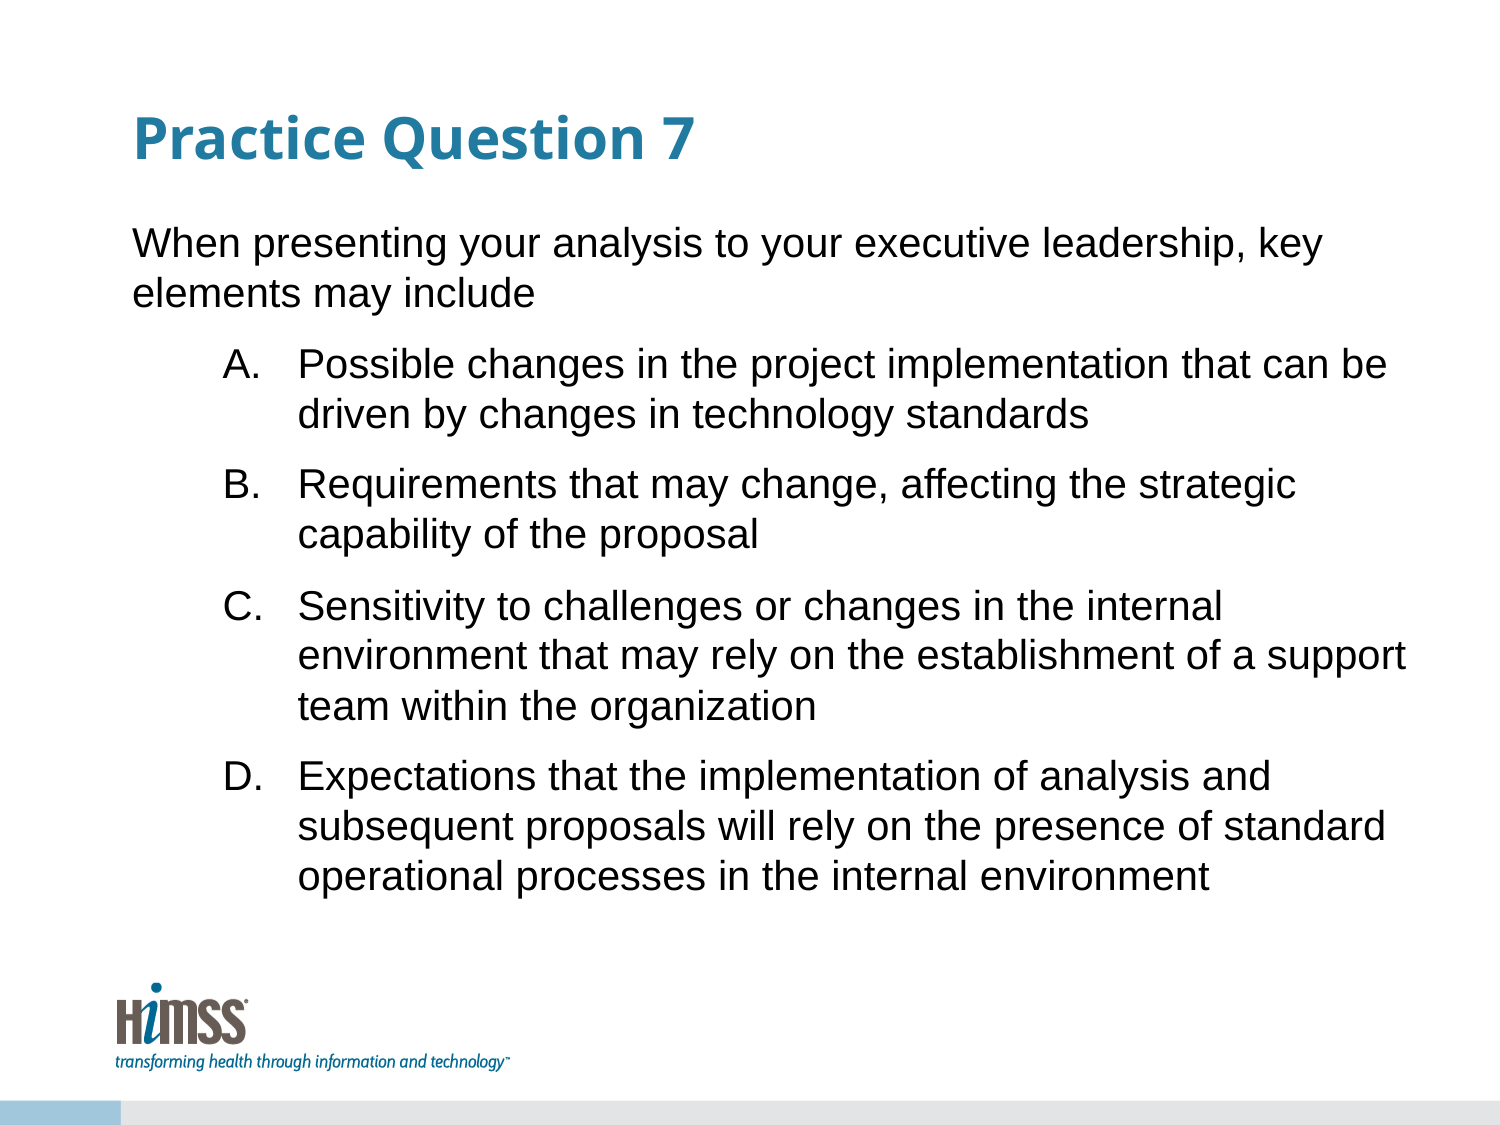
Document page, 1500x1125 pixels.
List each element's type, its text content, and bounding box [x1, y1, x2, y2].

picture [0, 0, 1500, 1125]
list When presenting your analysis to your executive leadership, key elements may include Possible changes in the project implementation that can be driven by changes in technology standards Requirements that may change, affecting the strategic capability of the proposal Sensitivity to challenges or changes in the internal environment that may rely on the establishment of a support team within the organization Expectations that the implementation of analysis and subsequent proposals will rely on the presence of standard operational processes in the internal environment [117, 226, 1425, 971]
title Practice Question 7 [117, 93, 1425, 226]
